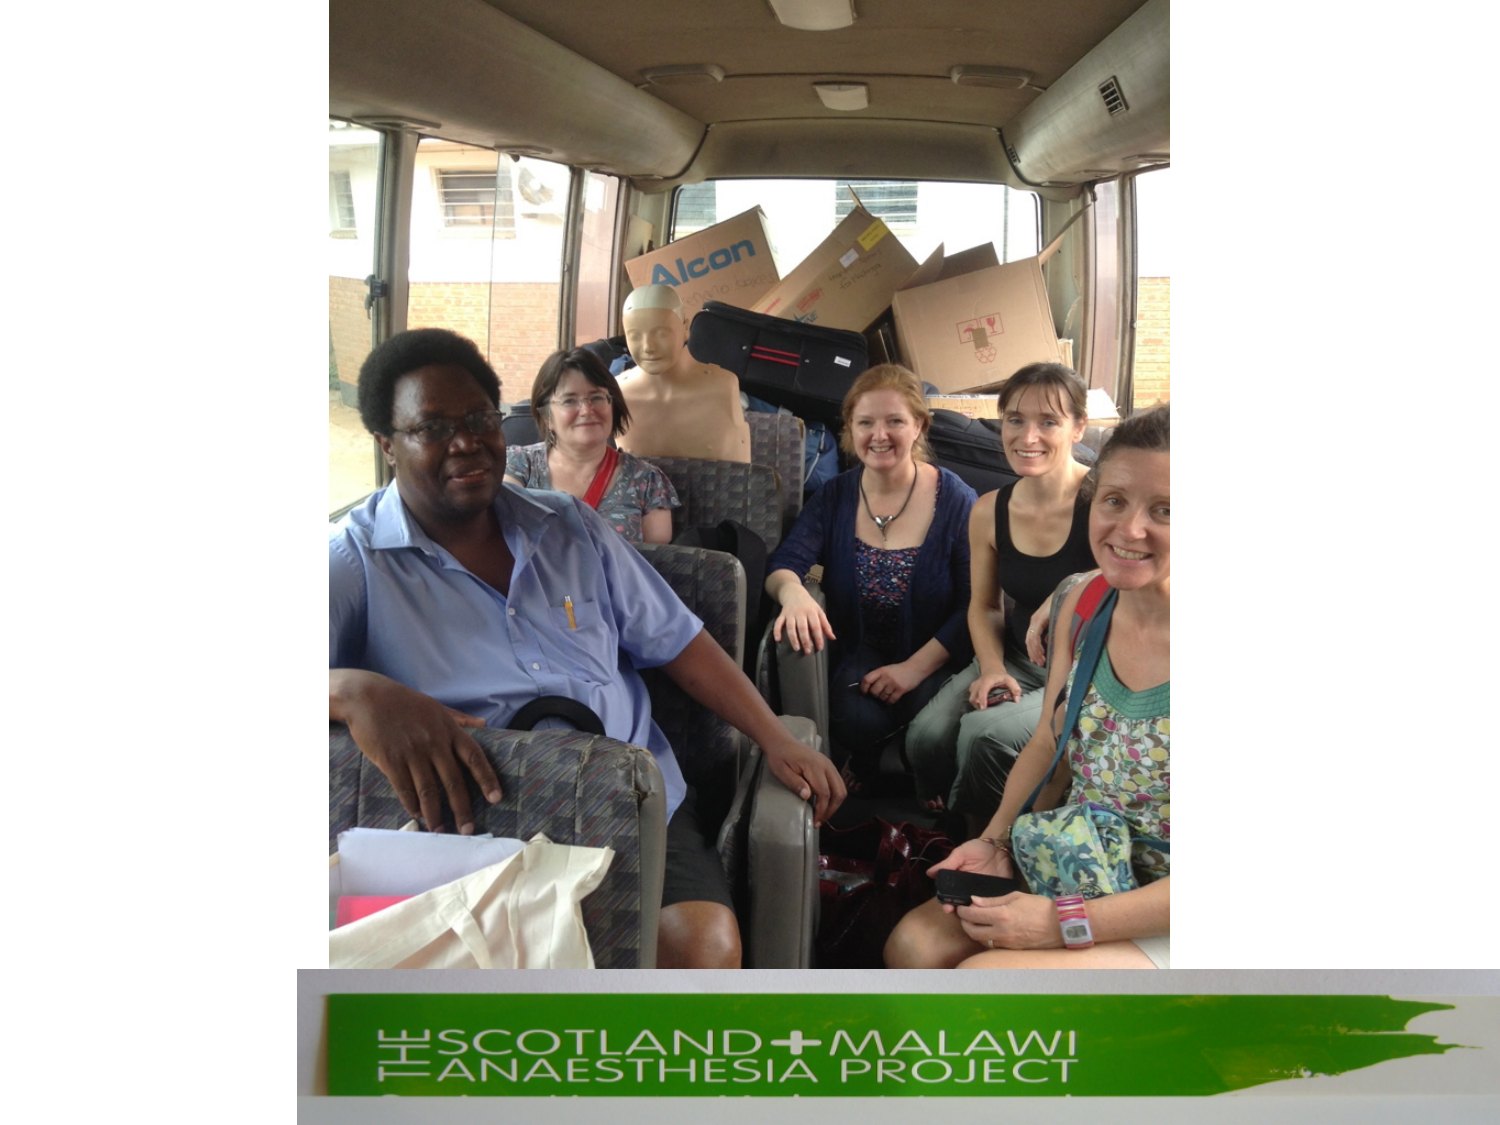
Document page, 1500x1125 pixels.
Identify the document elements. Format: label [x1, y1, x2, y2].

picture [297, 0, 1500, 1125]
